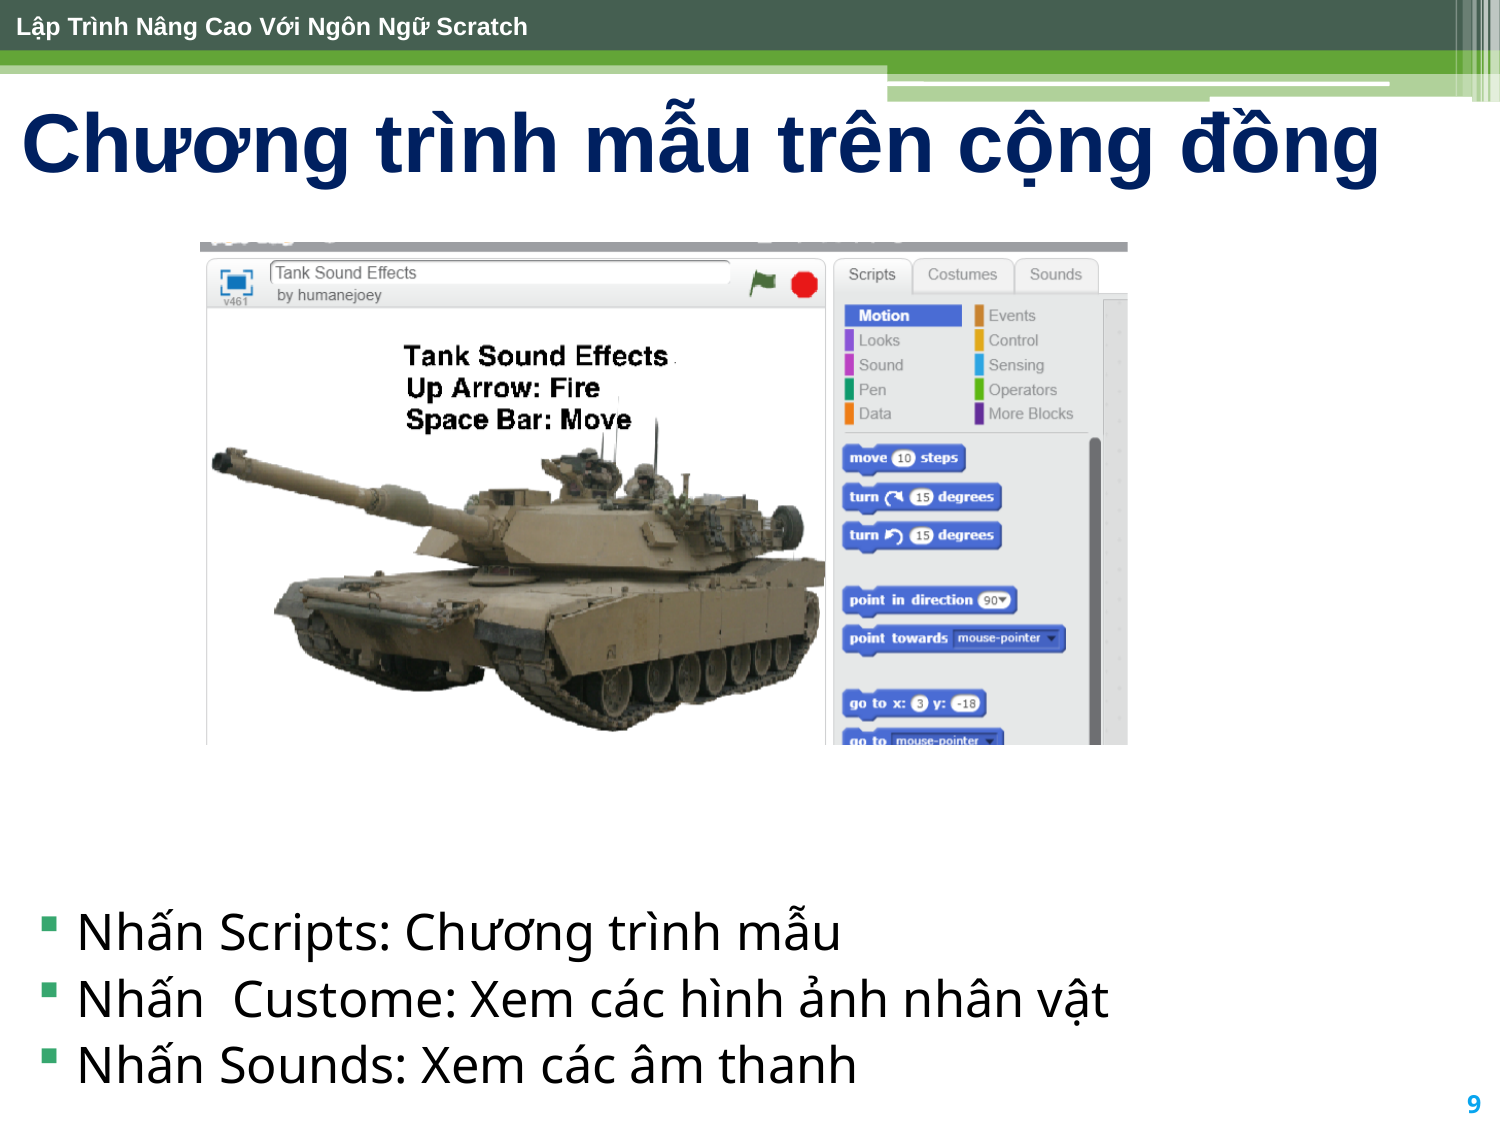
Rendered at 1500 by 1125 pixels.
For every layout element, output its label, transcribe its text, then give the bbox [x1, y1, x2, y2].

picture [199, 242, 1128, 745]
title Chương trình mẫu trên cộng đồng [6, 77, 1485, 201]
list Nhấn Scripts: Chương trình mẫu Nhấn Custome: Xem các hình ảnh nhân vật Nhấn Sounds: Xem các âm thanh [6, 892, 1485, 1103]
